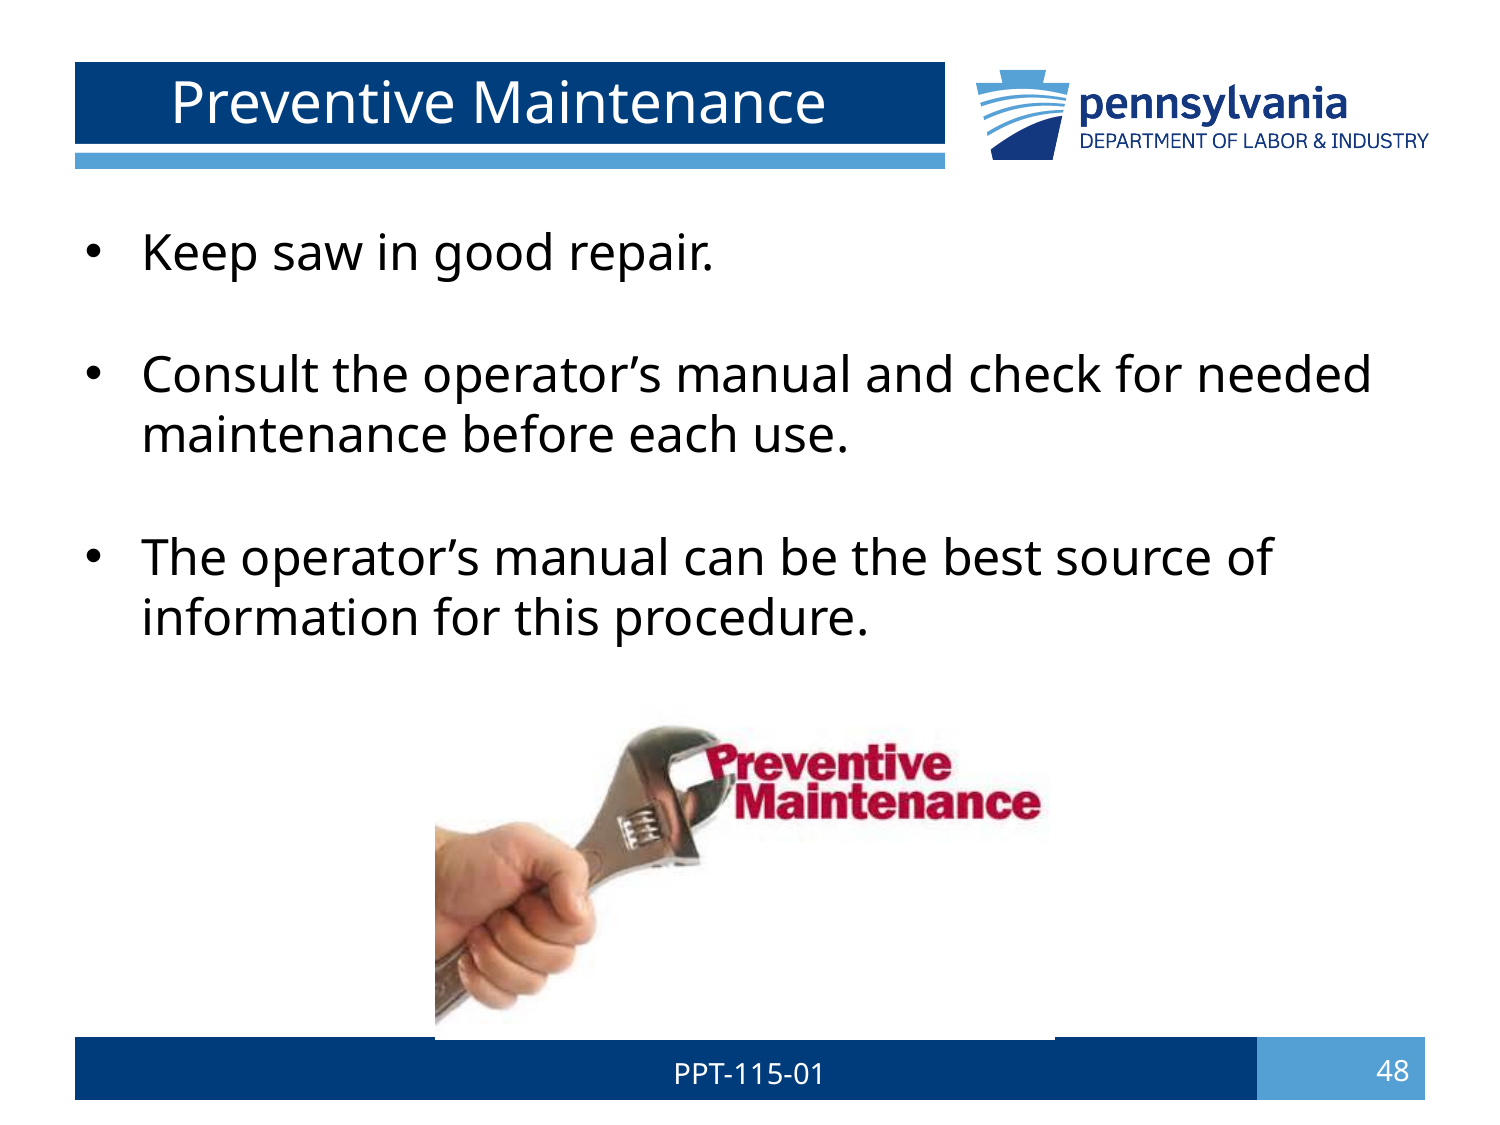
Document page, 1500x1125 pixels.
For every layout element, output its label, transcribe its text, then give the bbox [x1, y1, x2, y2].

picture [75, 705, 1425, 1100]
picture [75, 62, 1429, 169]
footer PPT-115-01 [512, 1048, 988, 1103]
text_box Keep saw in good repair. Consult the operator’s manual and check for needed maintenance before each use. The operator’s manual can be the best source of information for this procedure. [69, 212, 1420, 700]
title Preventive Maintenance [87, 62, 925, 138]
slide_number 48 [1074, 1042, 1425, 1103]
